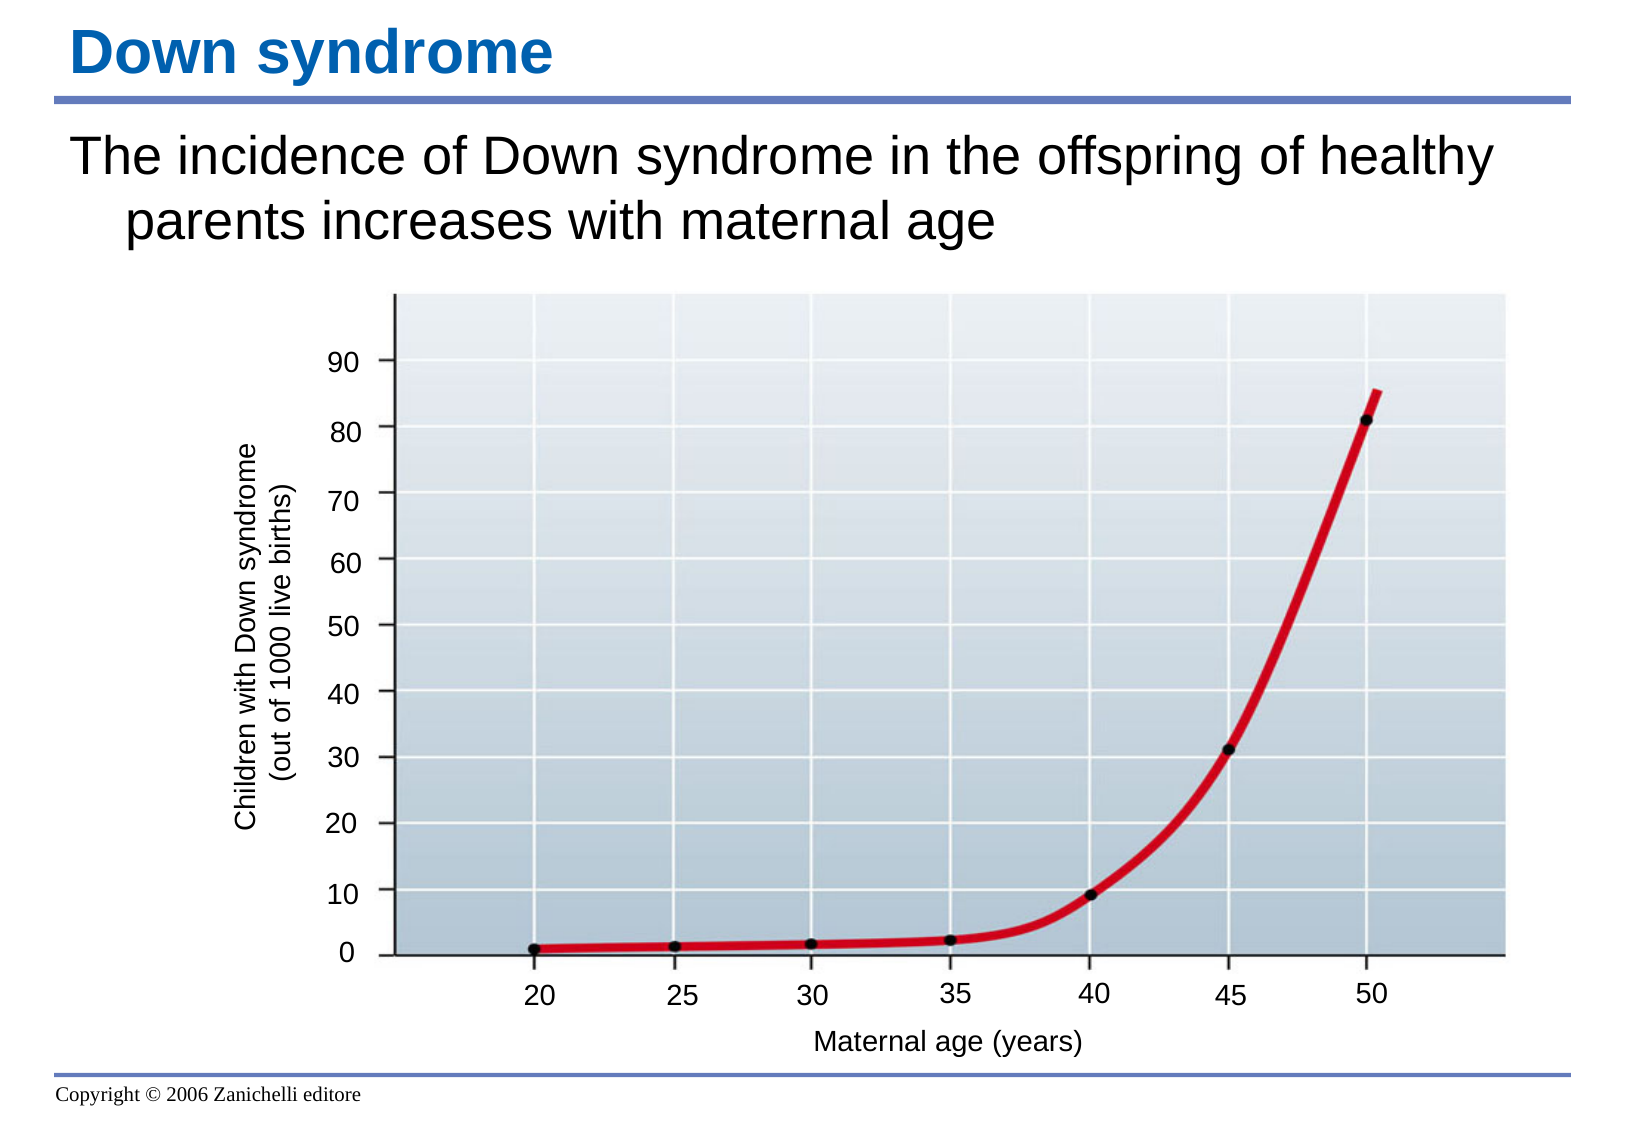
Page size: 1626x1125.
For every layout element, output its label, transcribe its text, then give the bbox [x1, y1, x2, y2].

title Down syndrome [53, 12, 1572, 98]
list The incidence of Down syndrome in the offspring of healthy parents increases with maternal age [53, 112, 1572, 260]
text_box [217, 269, 1535, 1065]
